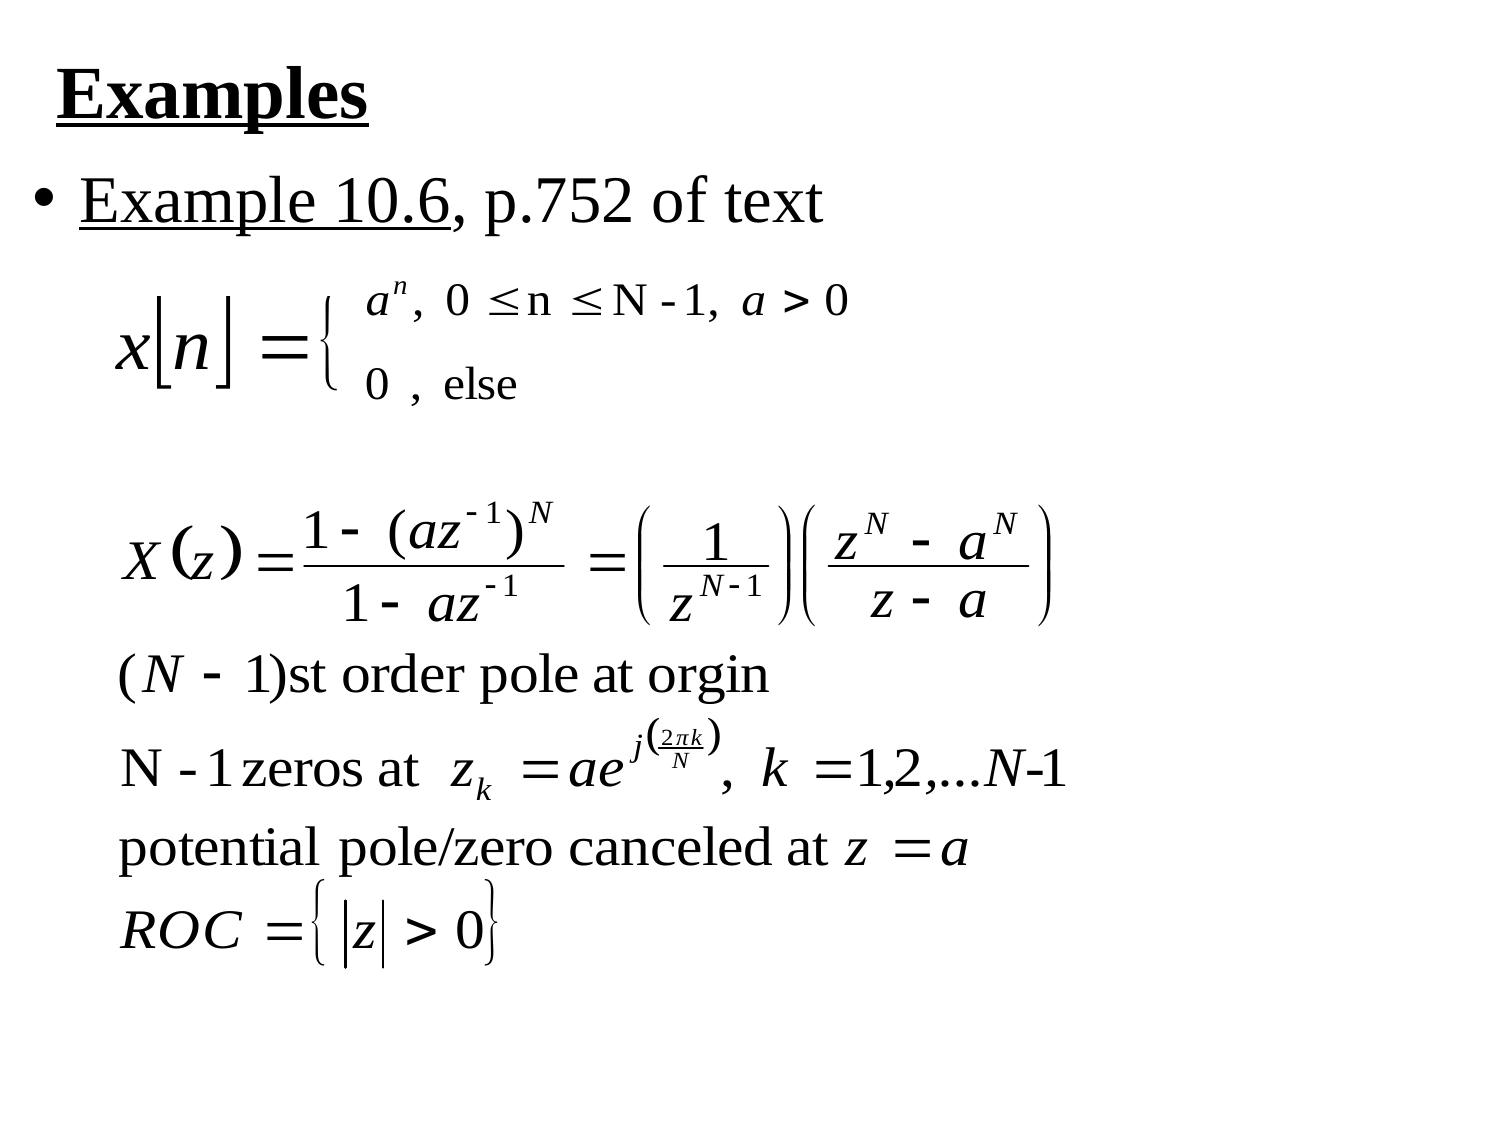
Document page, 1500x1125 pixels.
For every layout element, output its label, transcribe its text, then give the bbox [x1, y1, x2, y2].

text_box Examples [0, 36, 491, 141]
text_box Example 10.6, p.752 of text [17, 148, 1471, 244]
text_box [101, 262, 859, 419]
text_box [109, 488, 1072, 982]
